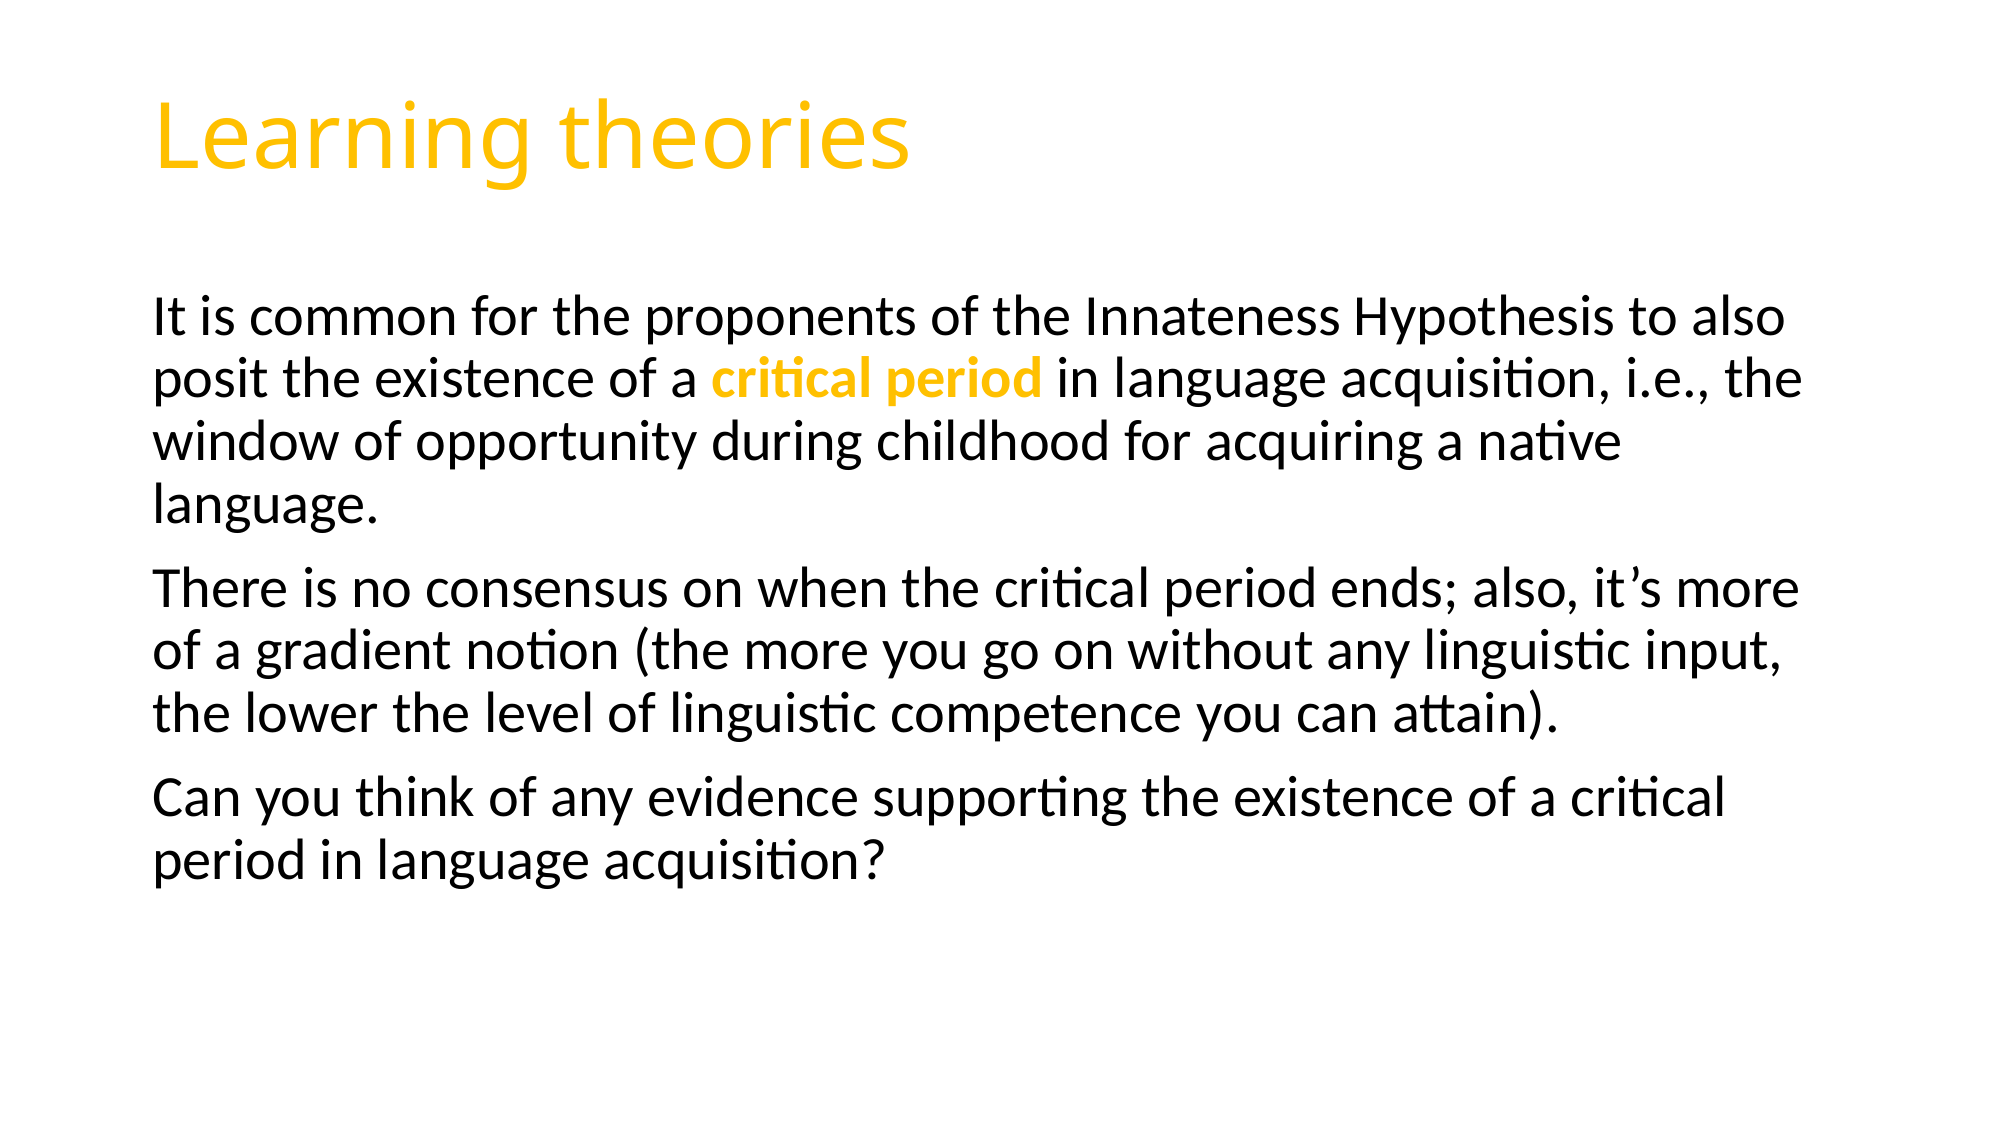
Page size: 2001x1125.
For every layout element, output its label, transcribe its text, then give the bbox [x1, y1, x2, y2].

title Learning theories [137, 0, 1863, 277]
list It is common for the proponents of the Innateness Hypothesis to also posit the existence of a critical period in language acquisition, i.e., the window of opportunity during childhood for acquiring a native language. There is no consensus on when the critical period ends; also, it’s more of a gradient notion (the more you go on without any linguistic input, the lower the level of linguistic competence you can attain). Can you think of any evidence supporting the existence of a critical period in language acquisition? [137, 277, 1863, 1014]
